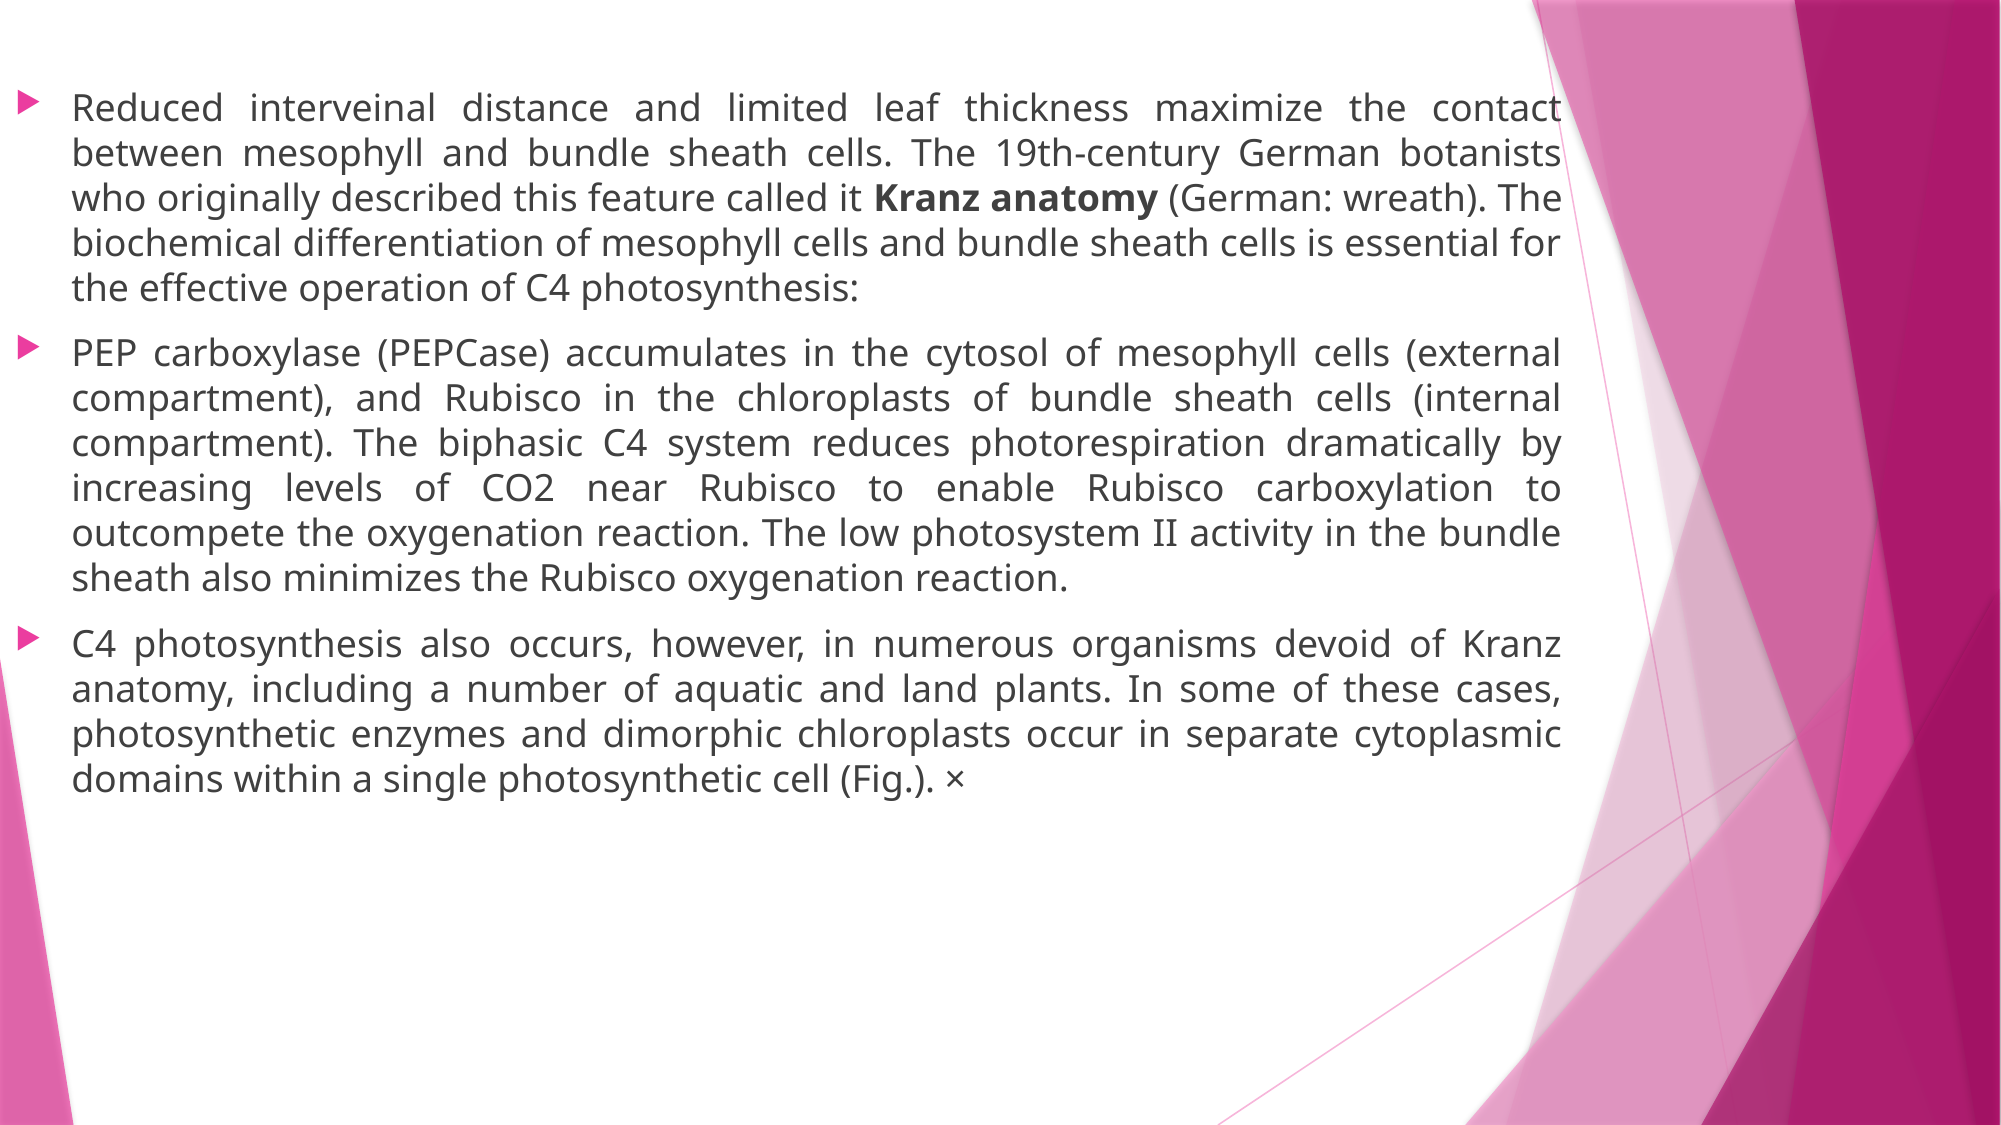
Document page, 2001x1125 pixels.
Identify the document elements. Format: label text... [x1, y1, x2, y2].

list Reduced interveinal distance and limited leaf thickness maximize the contact between mesophyll and bundle sheath cells. The 19th‐century German botanists who originally described this feature called it Kranz anatomy (German: wreath). The biochemical differentiation of mesophyll cells and bundle sheath cells is essential for the effective operation of C4 photosynthesis: PEP carboxylase (PEPCase) accumulates in the cytosol of mesophyll cells (external compartment), and Rubisco in the chloroplasts of bundle sheath cells (internal compartment). The biphasic C4 system reduces photorespiration dramatically by increasing levels of CO2 near Rubisco to enable Rubisco carboxylation to outcompete the oxygenation reaction. The low photosystem II activity in the bundle sheath also minimizes the Rubisco oxygenation reaction. C4 photosynthesis also occurs, however, in numerous organisms devoid of Kranz anatomy, including a number of aquatic and land plants. In some of these cases, photosynthetic enzymes and dimorphic chloroplasts occur in separate cytoplasmic domains within a single photosynthetic cell (Fig.). × [0, 76, 1579, 983]
